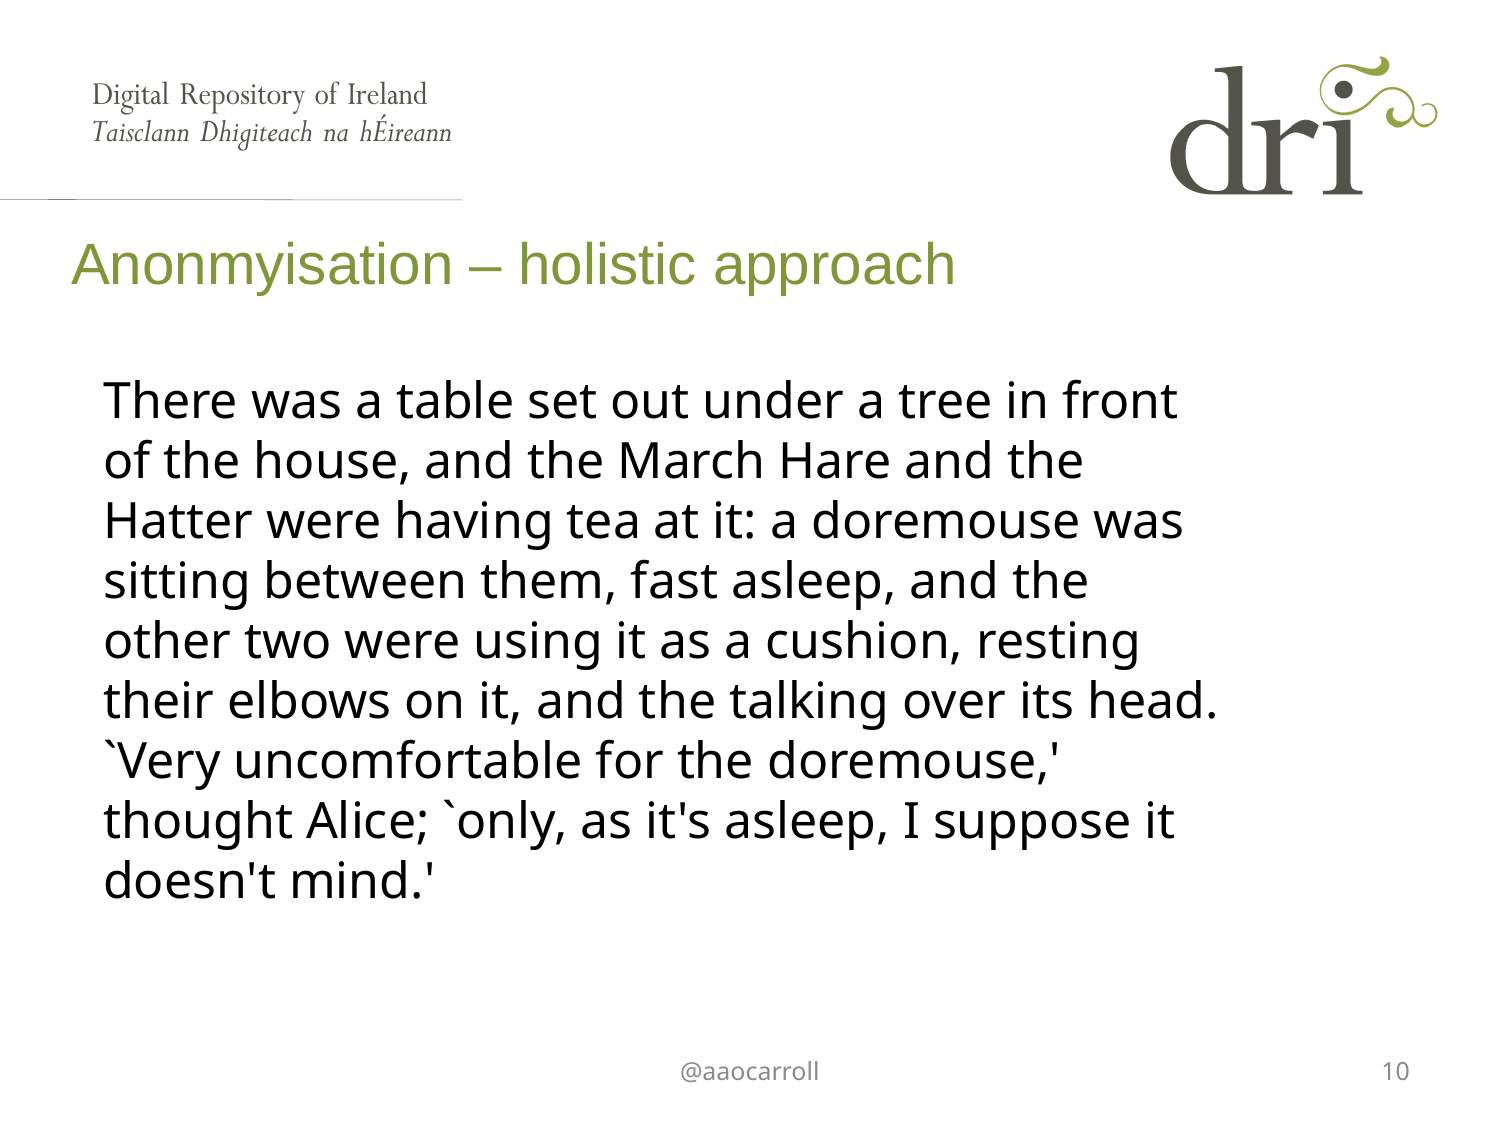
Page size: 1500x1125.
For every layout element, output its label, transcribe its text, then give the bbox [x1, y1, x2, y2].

slide_number 10 [1074, 1042, 1425, 1103]
picture [1162, 52, 1441, 201]
picture [87, 71, 454, 152]
text_box There was a table set out under a tree in front of the house, and the March Hare and the Hatter were having tea at it: a doremouse was sitting between them, fast asleep, and the other two were using it as a cushion, resting their elbows on it, and the talking over its head. `Very uncomfortable for the doremouse,' thought Alice; `only, as it's asleep, I suppose it doesn't mind.' [88, 361, 1235, 917]
footer @aaocarroll [512, 1042, 988, 1103]
text_box Anonmyisation – holistic approach [64, 220, 1380, 298]
